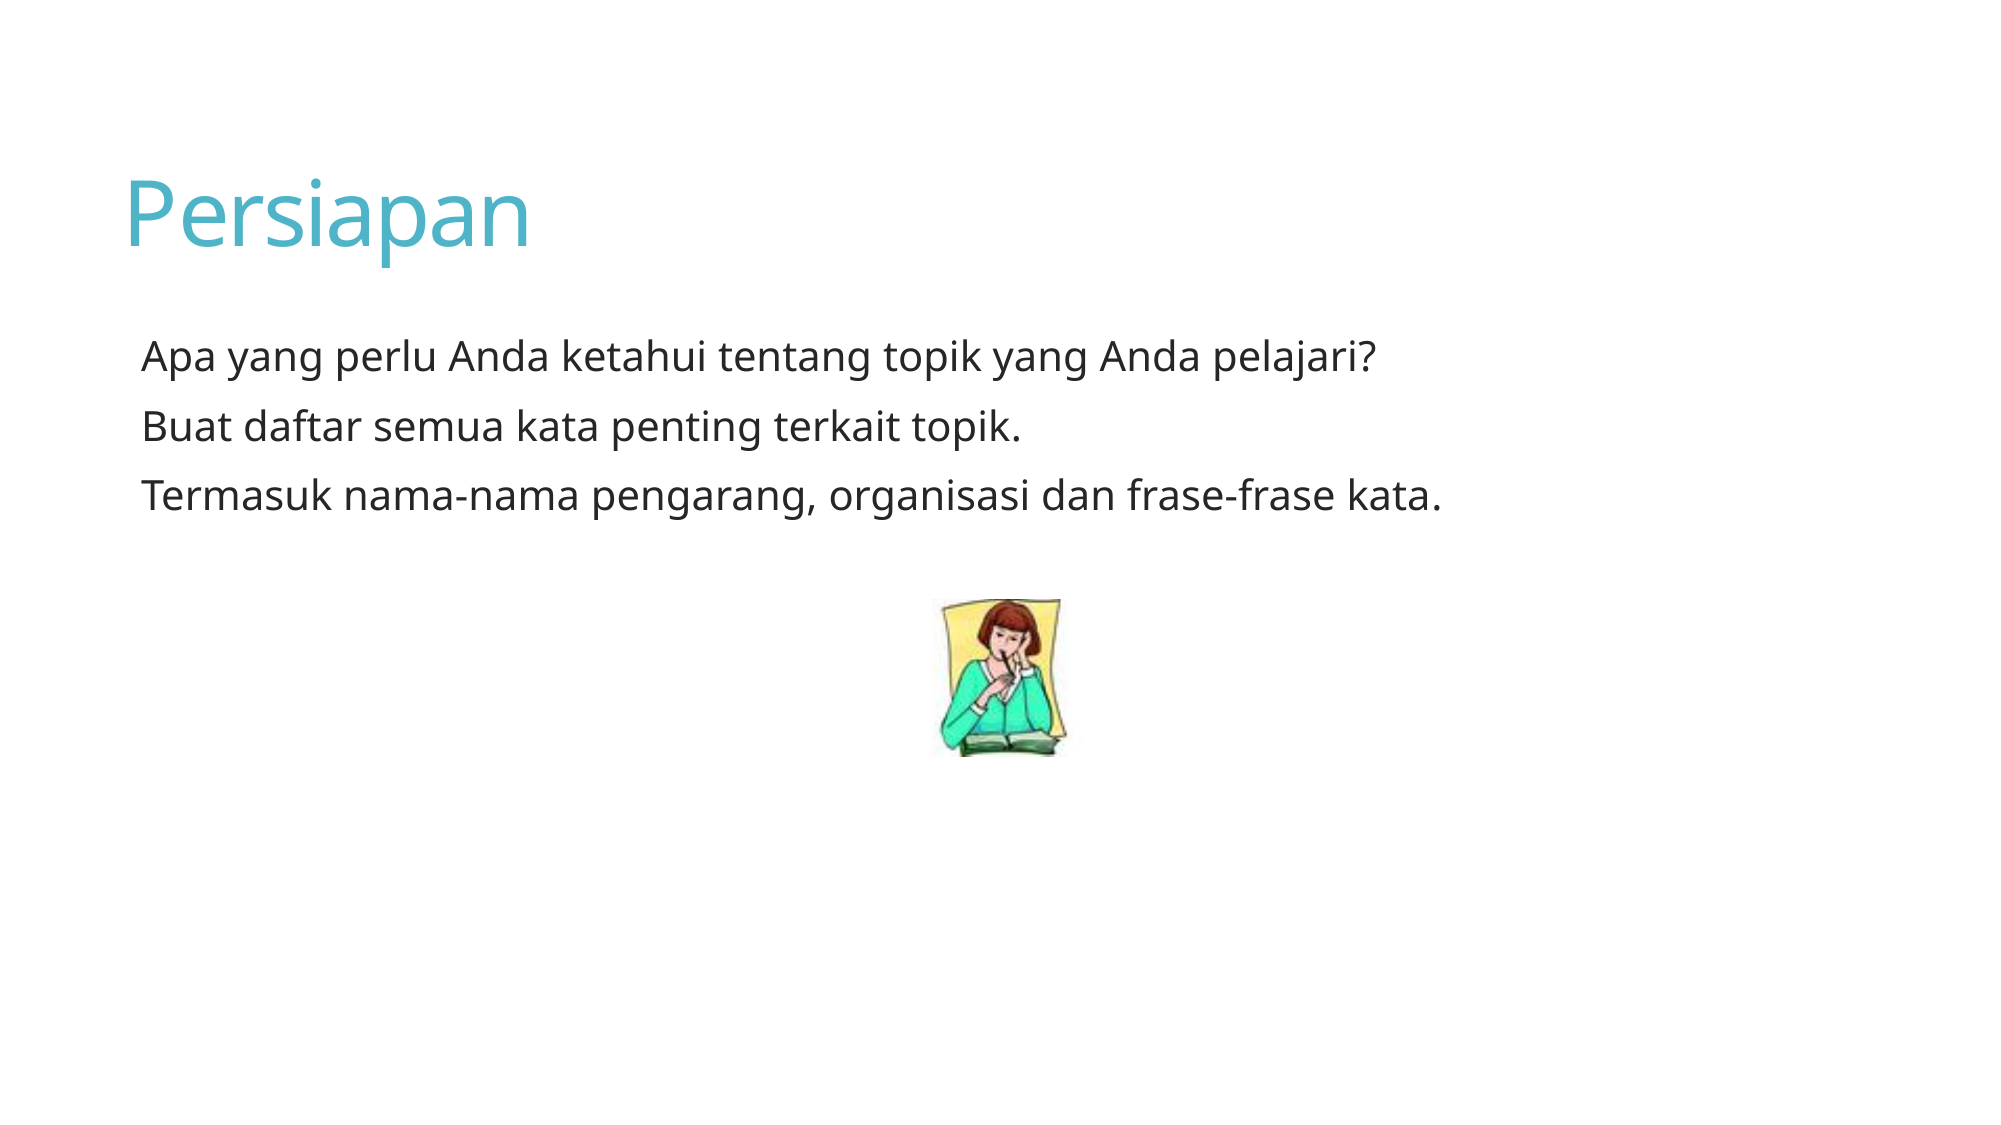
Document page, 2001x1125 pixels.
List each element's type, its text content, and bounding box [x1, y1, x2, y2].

title Persiapan [107, 81, 1875, 354]
picture [899, 599, 1109, 757]
list Apa yang perlu Anda ketahui tentang topik yang Anda pelajari? Buat daftar semua kata penting terkait topik. Termasuk nama-nama pengarang, organisasi dan frase-frase kata. [111, 329, 1876, 948]
